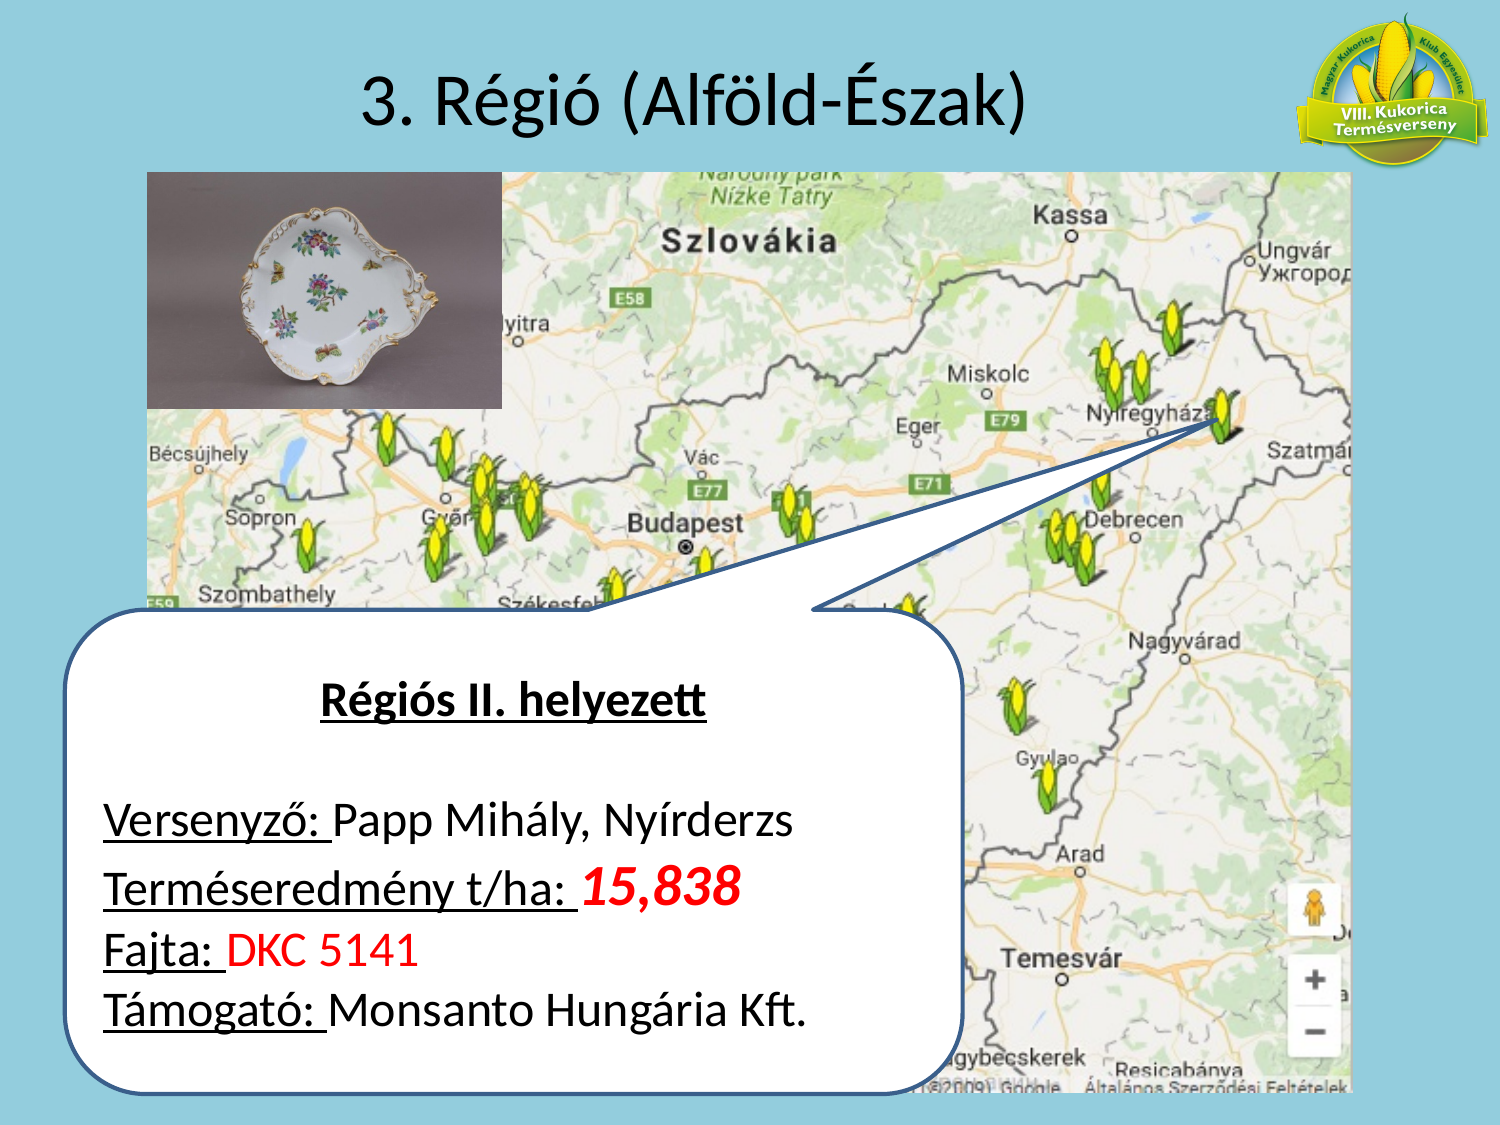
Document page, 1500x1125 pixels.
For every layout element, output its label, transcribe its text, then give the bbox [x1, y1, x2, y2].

picture [147, 0, 1500, 1093]
text_box 3. Régió (Alföld-Észak) [345, 42, 1046, 148]
text_box Régiós II. helyezett Versenyző: Papp Mihály, Nyírderzs Terméseredmény t/ha: 15,838 Fajta: DKC 5141 Támogató: Monsanto Hungária Kft. [62, 607, 143, 1097]
